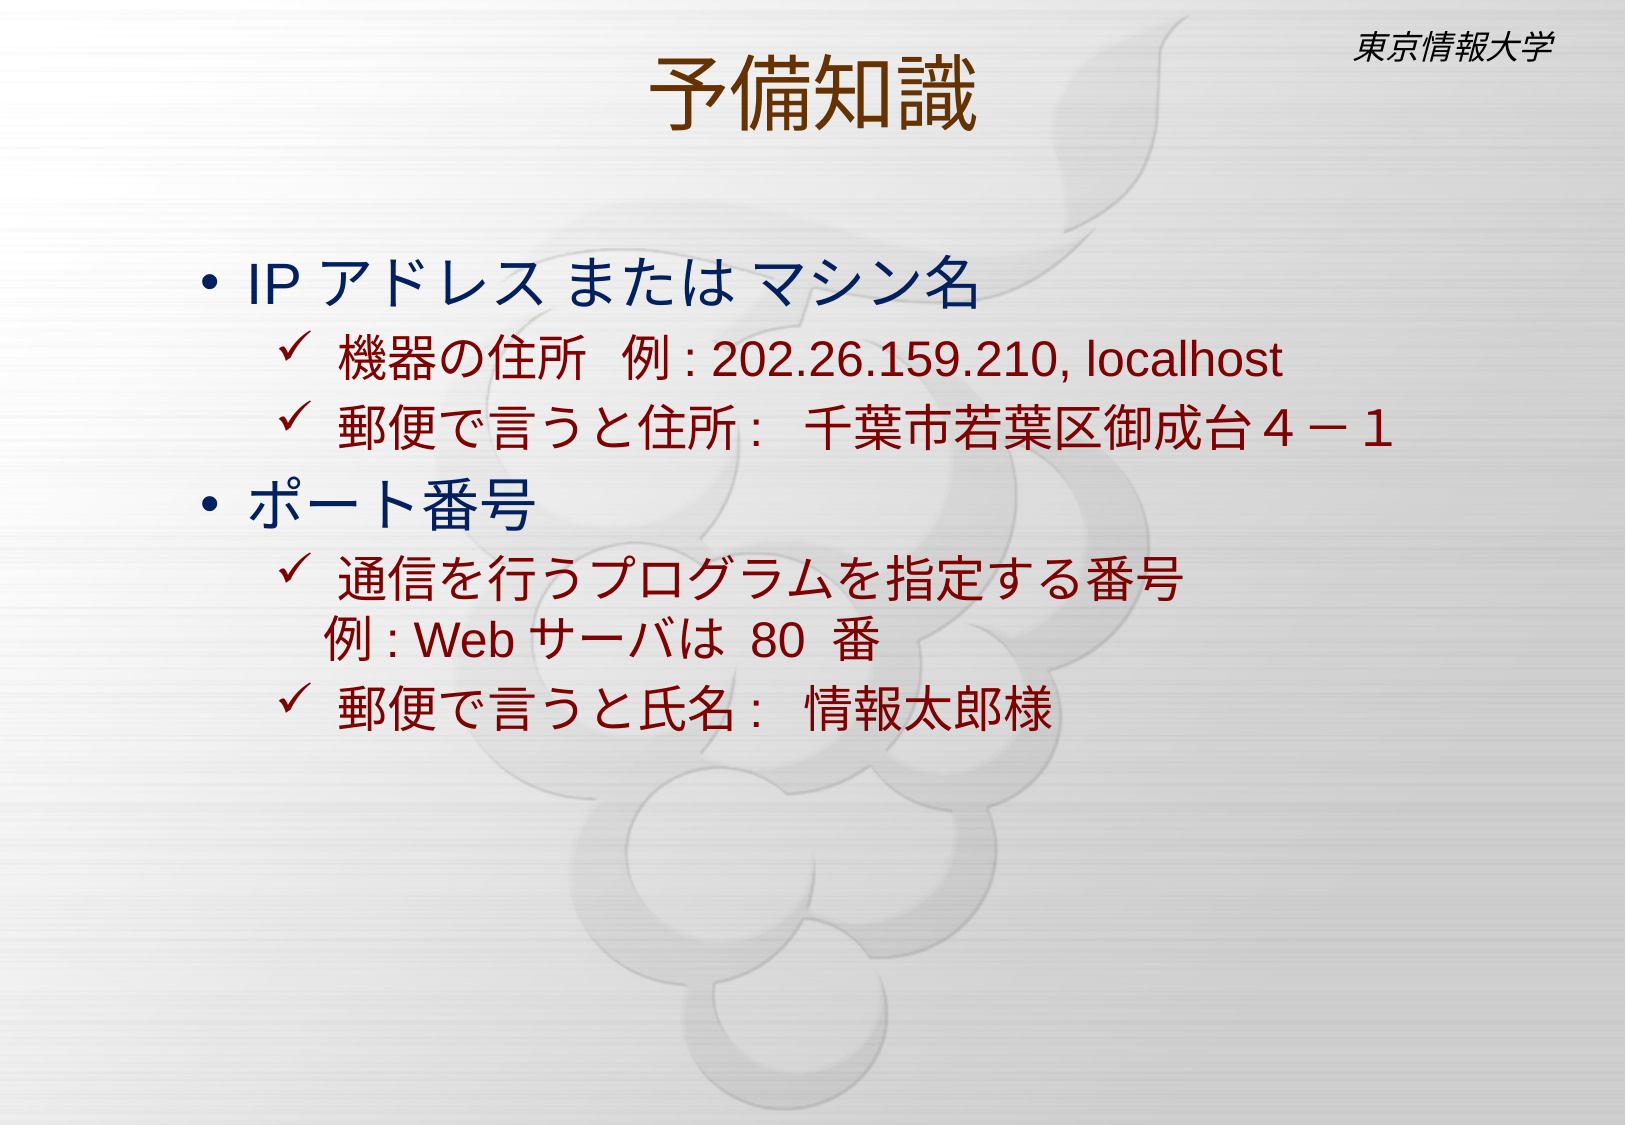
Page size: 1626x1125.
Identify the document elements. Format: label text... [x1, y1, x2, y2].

title 予備知識 [0, 22, 1625, 160]
text_box IPアドレス または マシン名 機器の住所 例: 202.26.159.210, localhost 郵便で言うと住所: 千葉市若葉区御成台４－１ ポート番号 通信を行うプログラムを指定する番号 例: Webサーバは 80 番 郵便で言うと氏名: 情報太郎様 [110, 238, 1541, 922]
